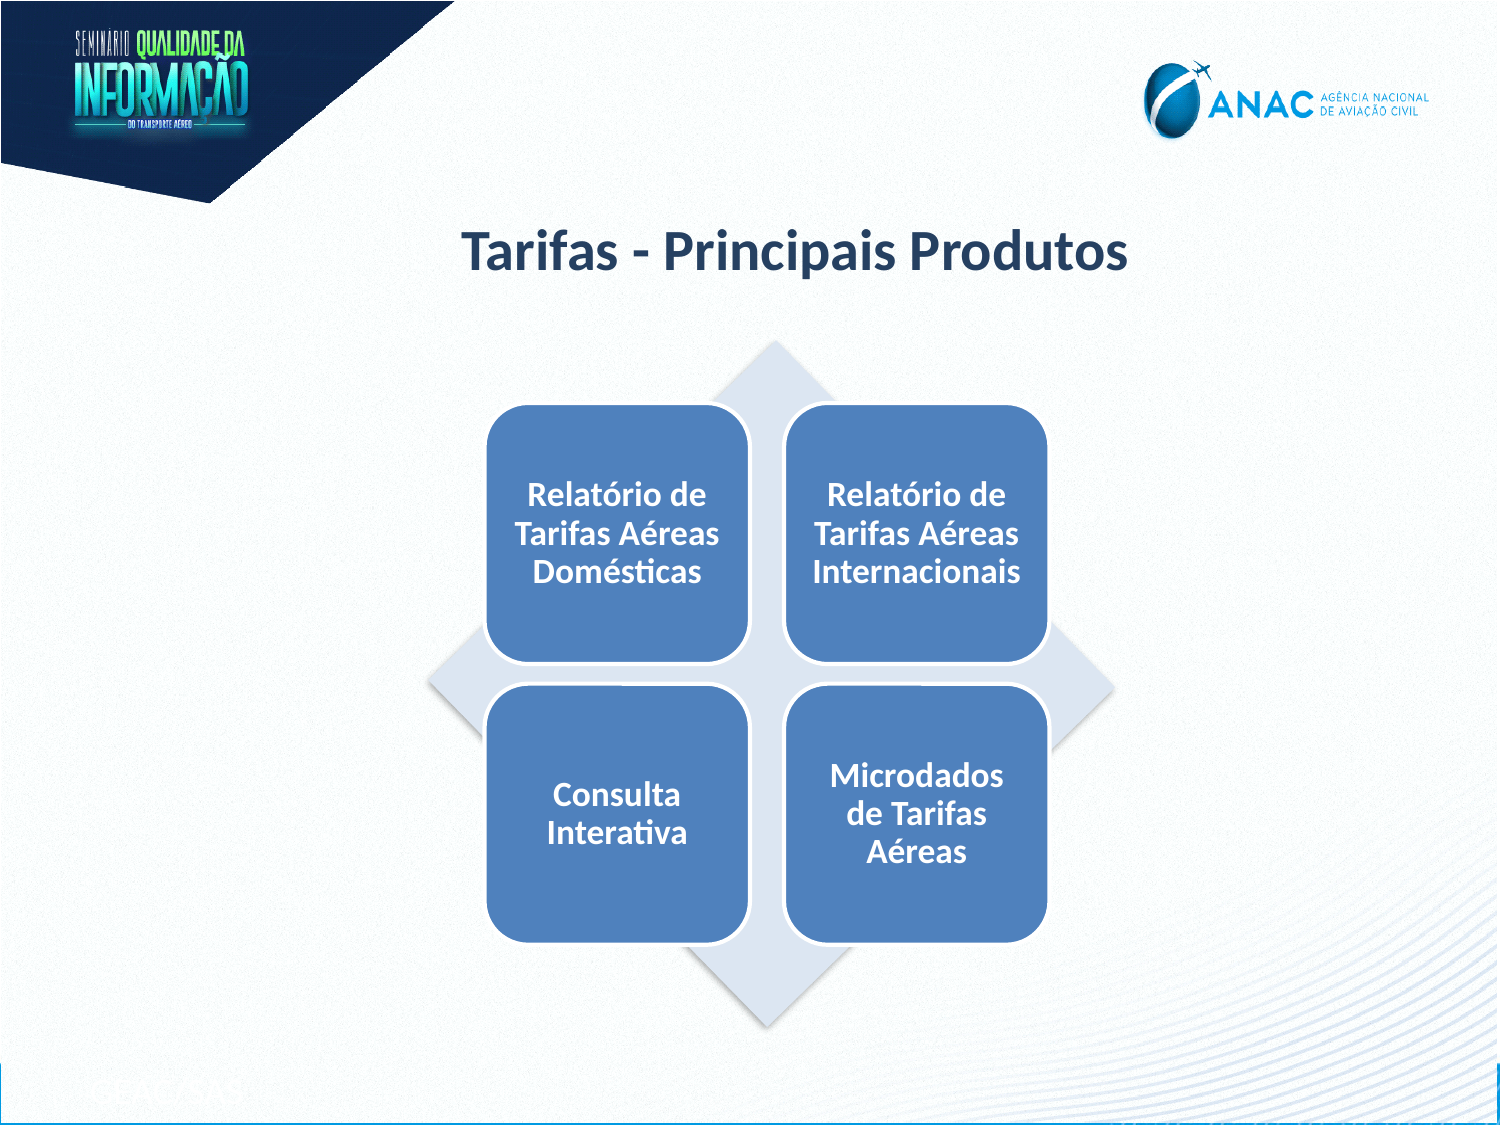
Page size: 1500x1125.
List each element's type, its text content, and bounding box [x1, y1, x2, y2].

text_box [149, 1, 1500, 125]
picture [0, 0, 1500, 1125]
text_box Microdados de Tarifas Aéreas [784, 683, 1050, 945]
text_box Tarifas - Principais Produtos [120, 204, 1471, 285]
text_box [427, 339, 1116, 1028]
text_box Relatório de Tarifas Aéreas Internacionais [784, 402, 1050, 665]
text_box GEAC/SAS [74, 1060, 1425, 1120]
text_box Consulta Interativa [484, 683, 750, 945]
text_box Relatório de Tarifas Aéreas Domésticas [484, 402, 750, 665]
